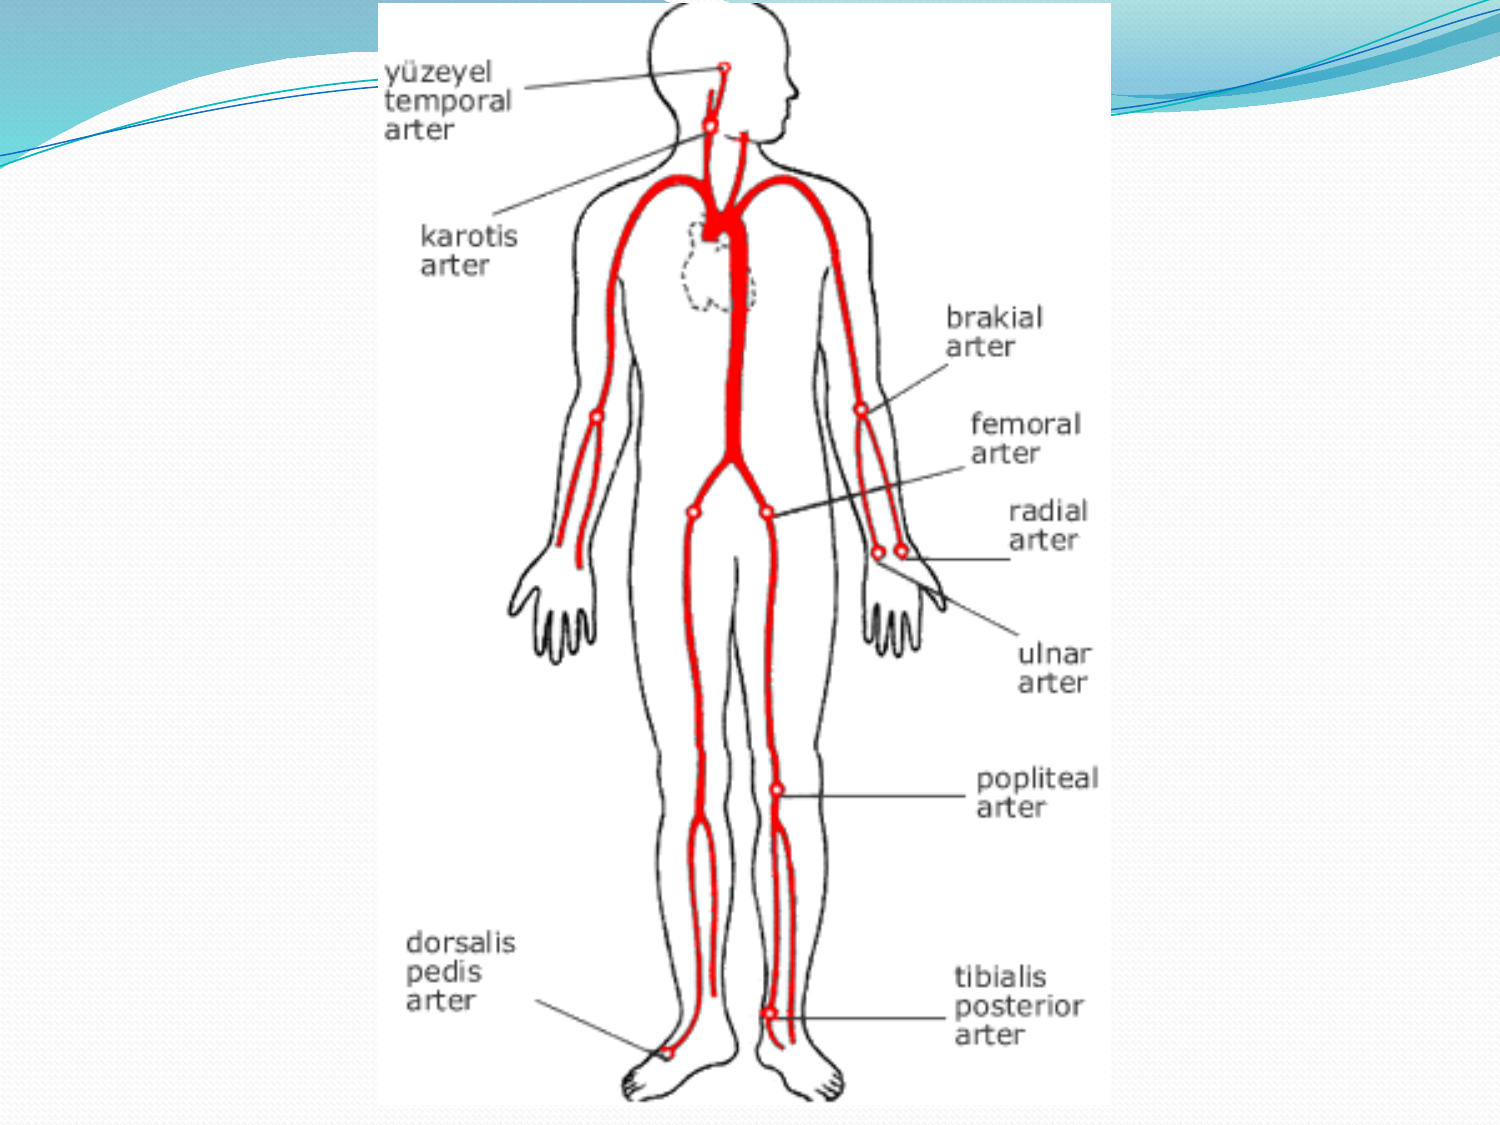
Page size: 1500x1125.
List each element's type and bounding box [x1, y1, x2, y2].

picture [378, 3, 1111, 1105]
